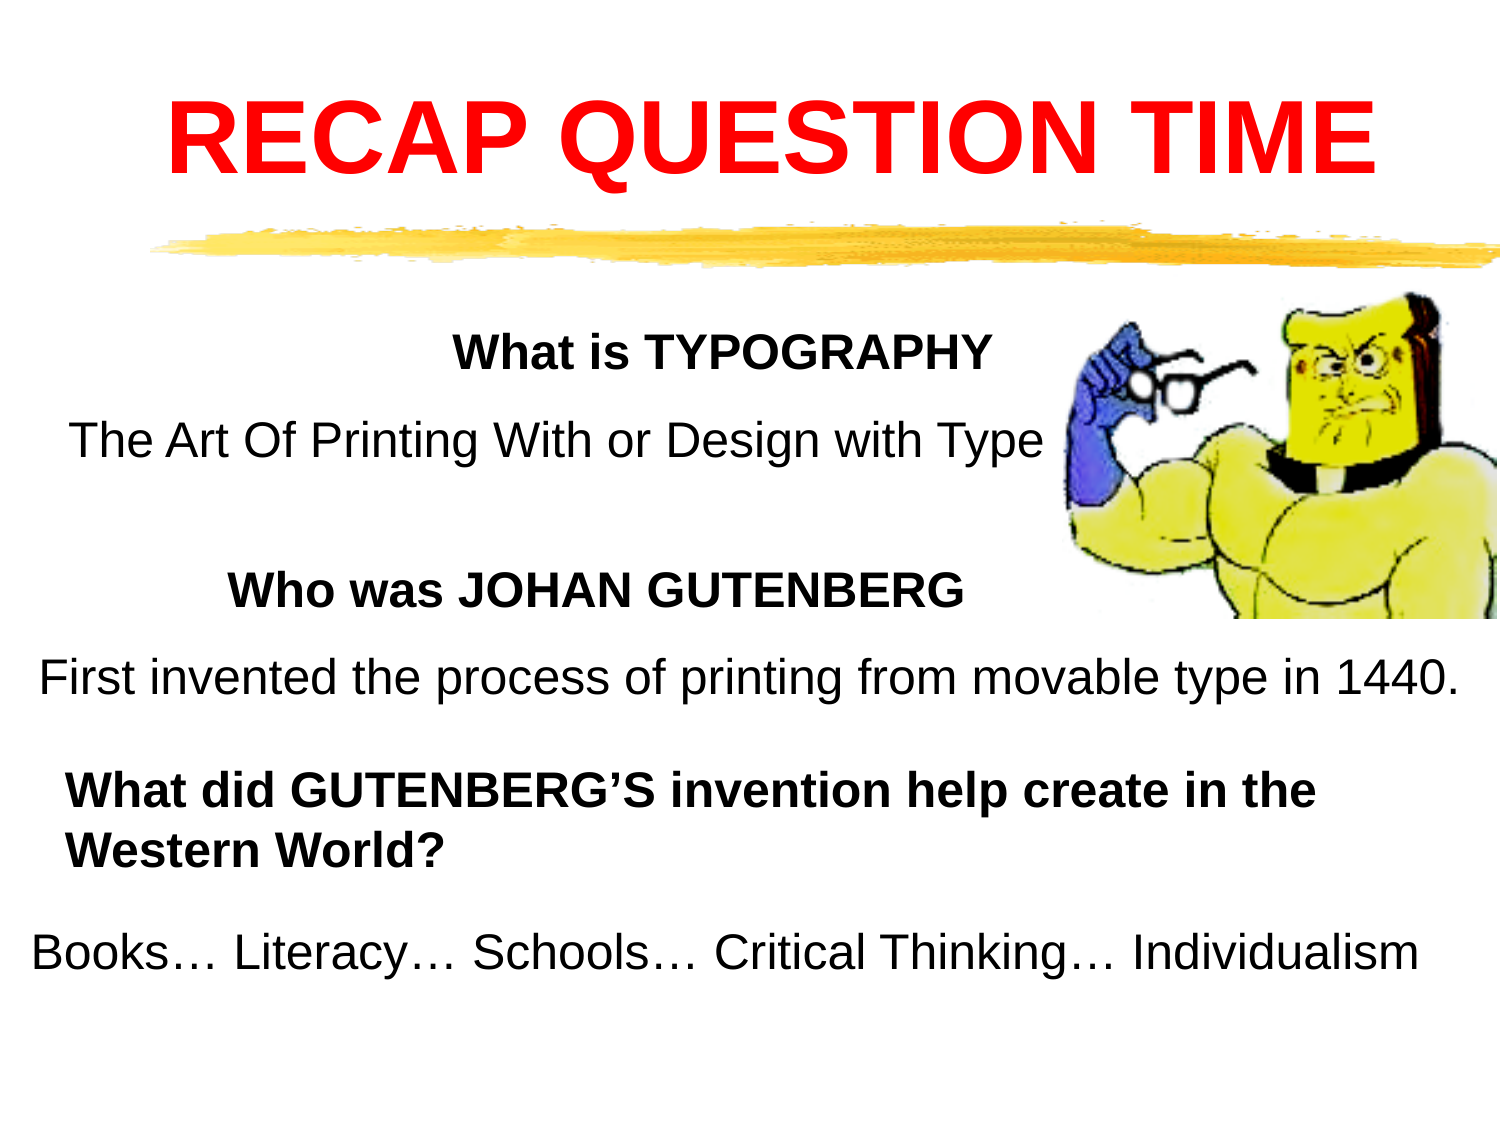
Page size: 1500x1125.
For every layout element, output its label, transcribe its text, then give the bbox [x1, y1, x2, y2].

text_box First invented the process of printing from movable type in 1440. [0, 637, 1500, 713]
text_box What is TYPOGRAPHY [437, 312, 1009, 388]
text_box Who was JOHAN GUTENBERG [212, 549, 982, 625]
text_box RECAP QUESTION TIME [150, 62, 1395, 203]
picture [150, 215, 1500, 279]
text_box What did GUTENBERG’S invention help create in the Western World? [50, 749, 1500, 885]
text_box Books… Literacy… Schools… Critical Thinking… Individualism [15, 912, 1436, 988]
text_box The Art Of Printing With or Design with Type [53, 399, 1061, 475]
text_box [1062, 274, 1500, 622]
